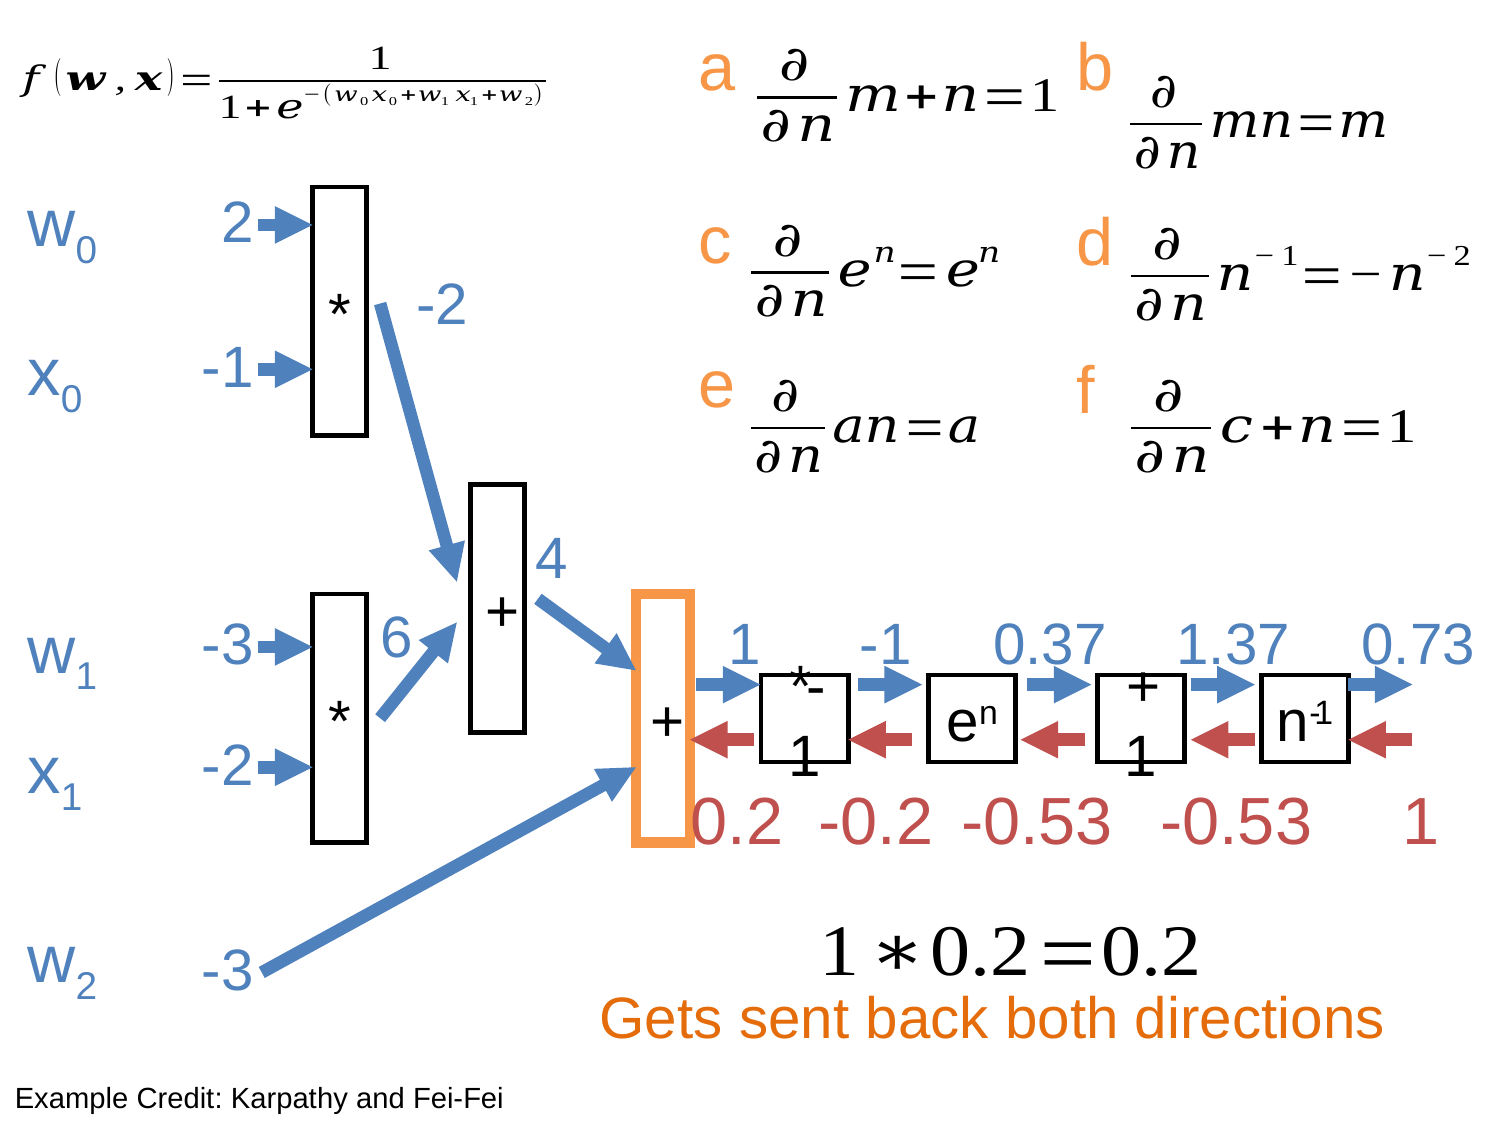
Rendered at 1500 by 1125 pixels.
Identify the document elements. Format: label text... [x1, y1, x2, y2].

text_box * [311, 186, 368, 436]
text_box w0 [12, 172, 125, 279]
text_box w1 [12, 598, 125, 705]
text_box x1 [12, 719, 125, 826]
text_box *-1 [760, 674, 849, 763]
text_box Example Credit: Karpathy and Fei-Fei [0, 1072, 530, 1123]
text_box -0.53 [954, 770, 1141, 865]
text_box 1 [1388, 770, 1428, 865]
text_box -0.53 [1141, 770, 1340, 865]
text_box 0.73 [1325, 598, 1490, 684]
text_box 0.2 [659, 770, 815, 865]
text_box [380, 303, 457, 582]
text_box -0.2 [815, 770, 954, 865]
text_box 1.37 [1140, 598, 1305, 684]
text_box + [635, 593, 691, 844]
text_box 6 [335, 591, 428, 677]
text_box + [469, 483, 525, 734]
text_box -1 [833, 598, 927, 684]
text_box b [1062, 16, 1133, 112]
text_box -2 [390, 259, 484, 344]
text_box f [1062, 339, 1133, 434]
text_box n-1 [1260, 674, 1349, 763]
text_box +1 [1096, 674, 1185, 763]
text_box e [683, 333, 754, 428]
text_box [380, 622, 457, 719]
text_box 2 [175, 176, 269, 262]
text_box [261, 767, 636, 973]
text_box en [928, 674, 1017, 763]
text_box d [1062, 191, 1133, 287]
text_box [537, 598, 636, 671]
text_box -2 [175, 719, 269, 804]
text_box c [683, 189, 754, 284]
text_box -3 [175, 598, 269, 684]
text_box 4 [490, 513, 583, 598]
text_box 1 [683, 598, 777, 684]
text_box -1 [175, 321, 269, 407]
text_box -3 [175, 924, 269, 1009]
text_box x0 [12, 321, 125, 428]
text_box 0.37 [973, 598, 1138, 684]
text_box * [311, 593, 368, 767]
text_box a [683, 16, 754, 112]
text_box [584, 911, 1439, 1059]
text_box w2 [12, 908, 125, 1015]
